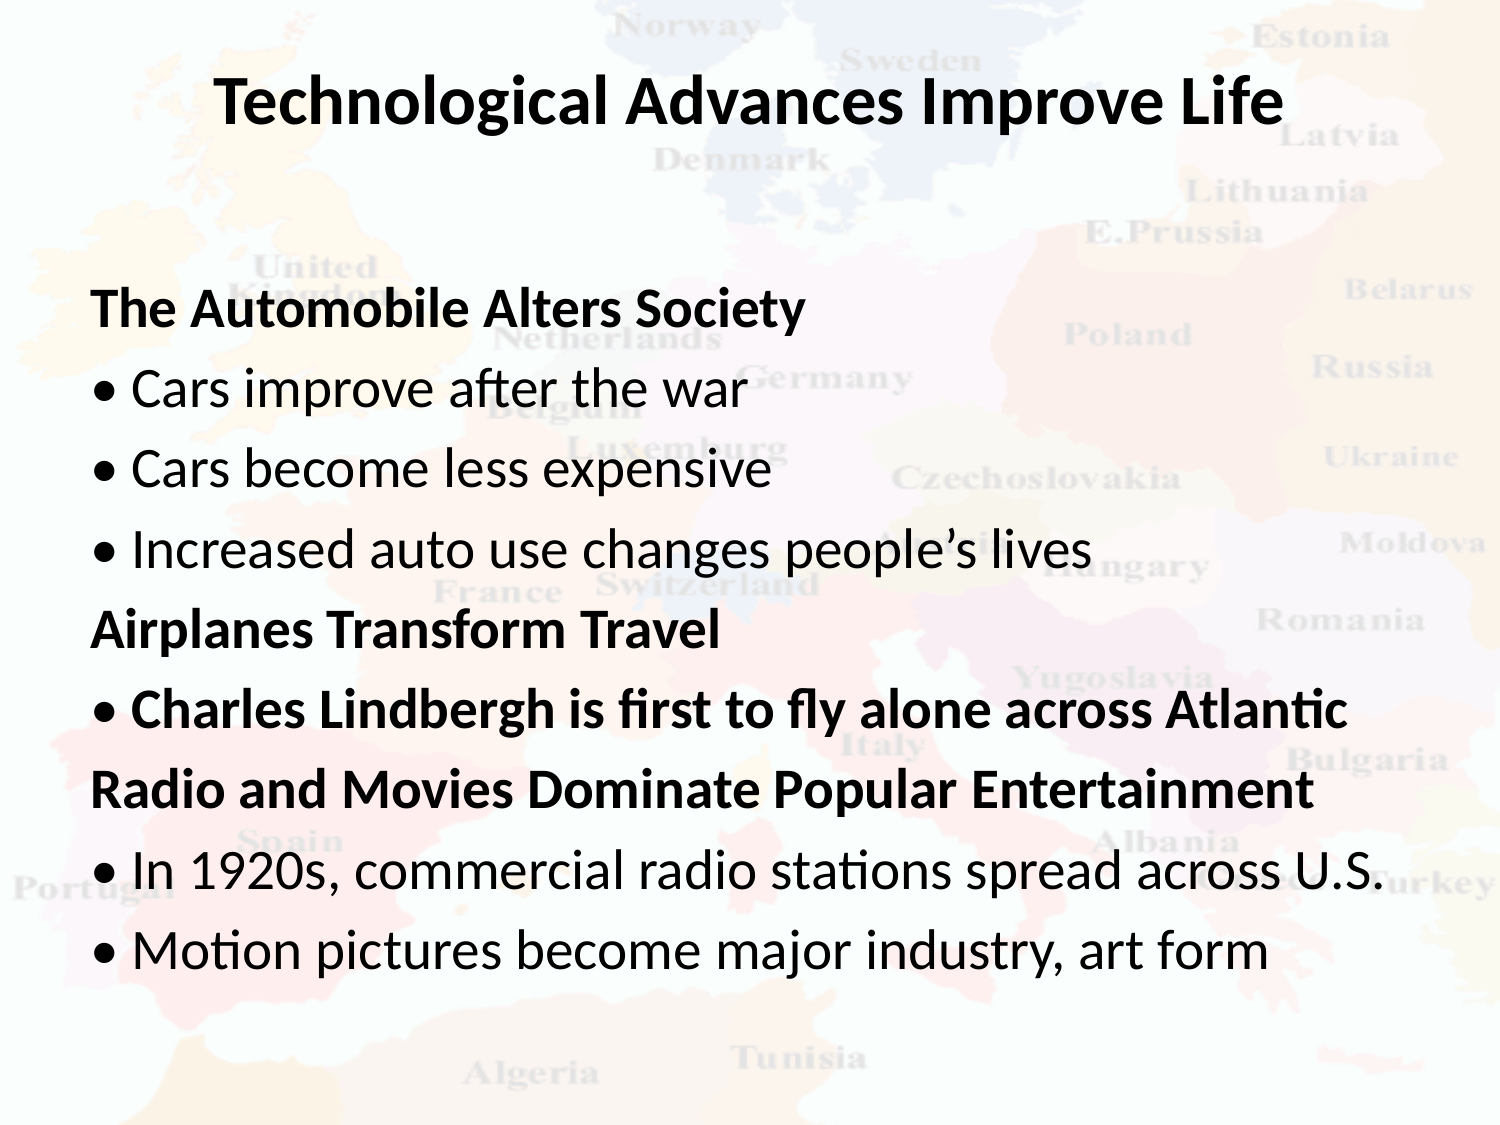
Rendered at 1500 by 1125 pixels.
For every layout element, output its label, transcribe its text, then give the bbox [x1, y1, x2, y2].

list The Automobile Alters Society • Cars improve after the war • Cars become less expensive • Increased auto use changes people’s lives Airplanes Transform Travel • Charles Lindbergh is first to fly alone across Atlantic Radio and Movies Dominate Popular Entertainment • In 1920s, commercial radio stations spread across U.S. • Motion pictures become major industry, art form [75, 262, 1425, 1005]
title Technological Advances Improve Life [75, 45, 1425, 233]
